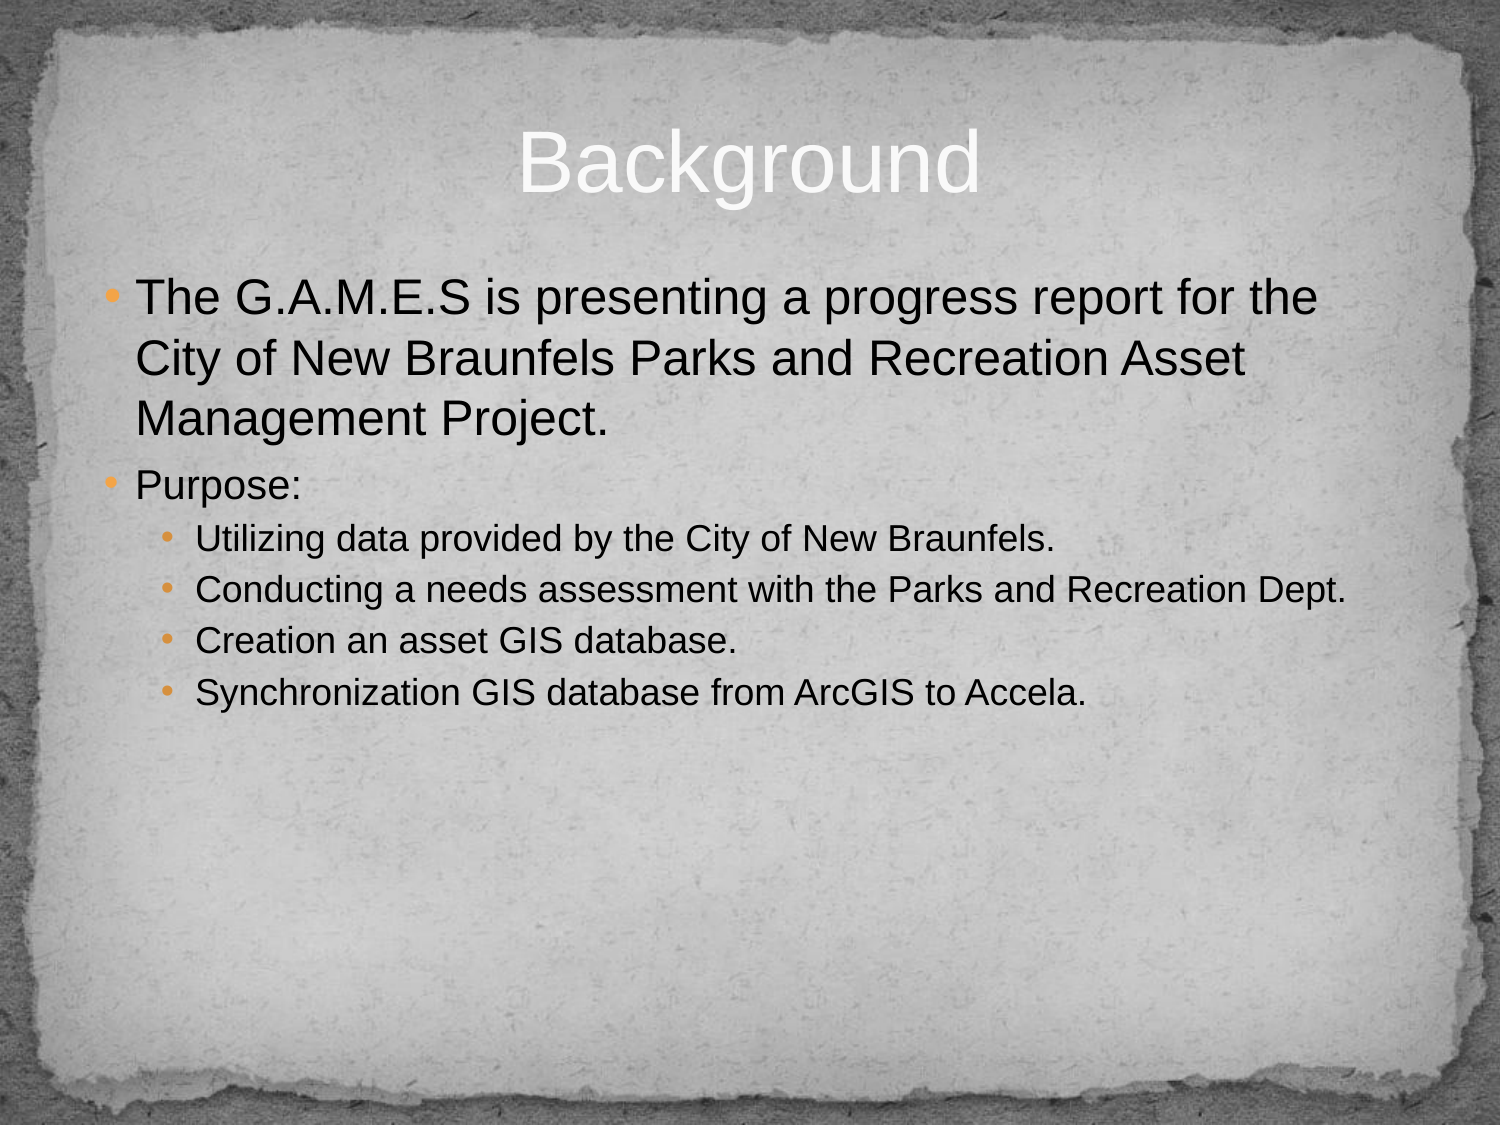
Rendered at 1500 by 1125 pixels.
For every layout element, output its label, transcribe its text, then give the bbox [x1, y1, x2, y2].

list The G.A.M.E.S is presenting a progress report for the City of New Braunfels Parks and Recreation Asset Management Project. Purpose: Utilizing data provided by the City of New Braunfels. Conducting a needs assessment with the Parks and Recreation Dept. Creation an asset GIS database. Synchronization GIS database from ArcGIS to Accela. [75, 249, 1425, 1000]
title Background [75, 24, 1425, 225]
picture [0, 0, 1500, 1125]
